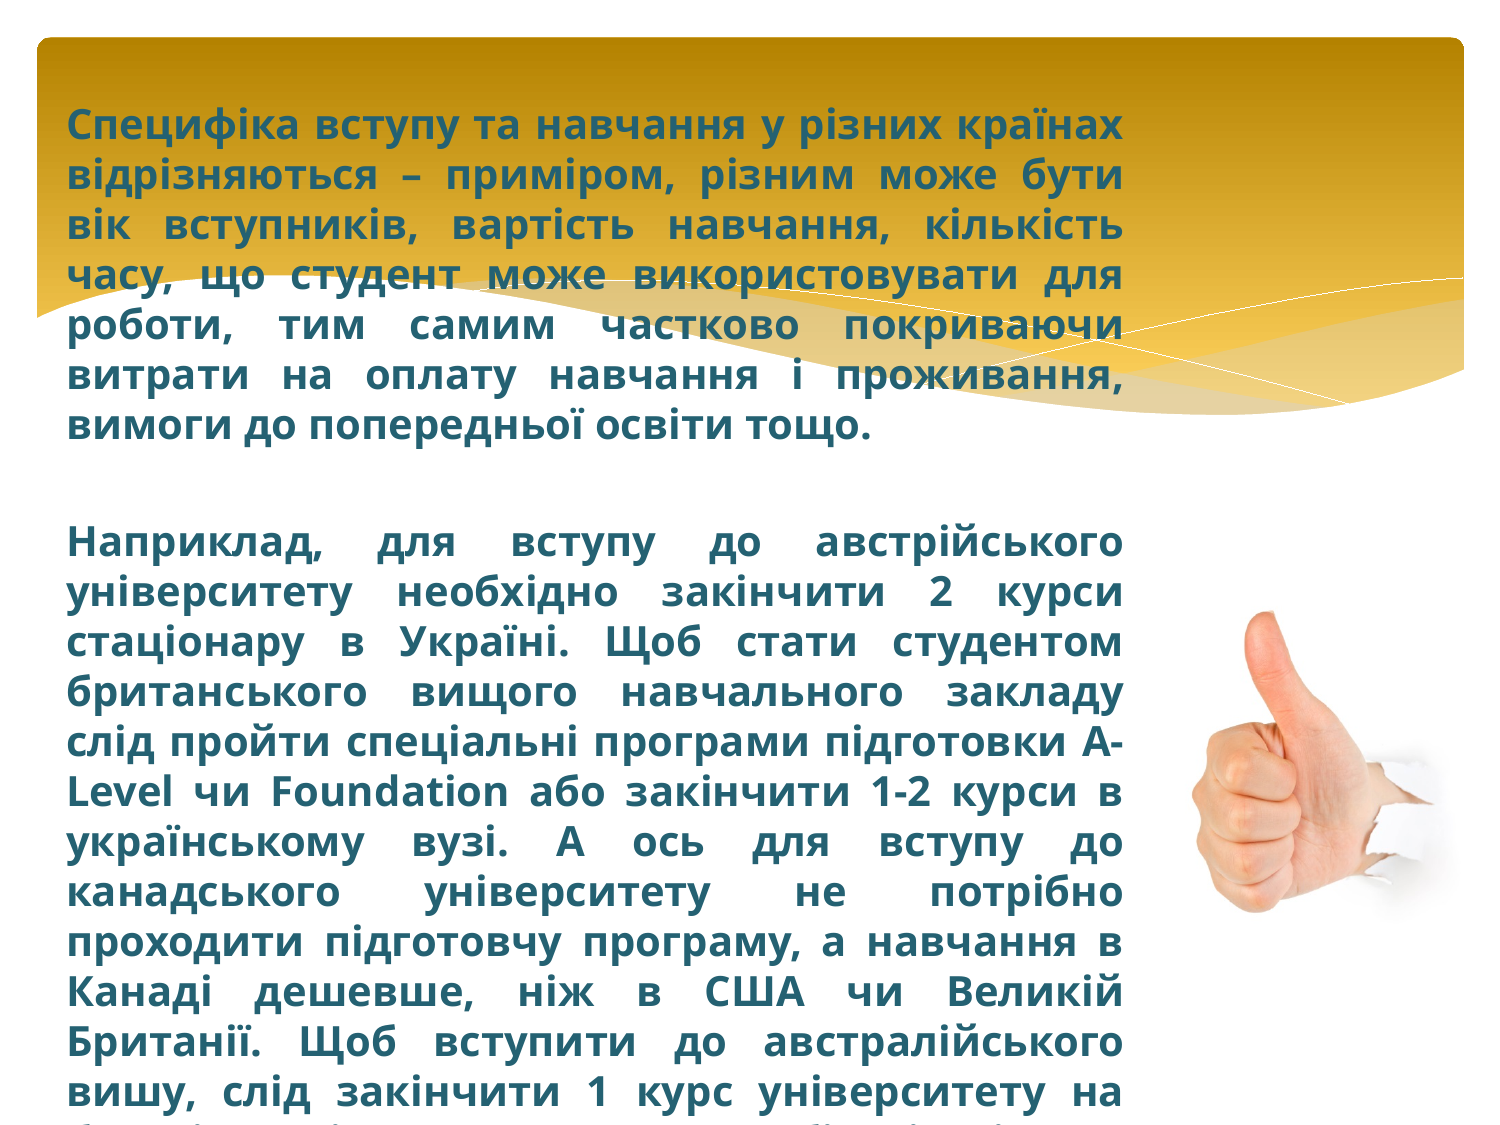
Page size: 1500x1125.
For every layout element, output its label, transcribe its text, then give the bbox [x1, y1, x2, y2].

list Специфіка вступу та навчання у різних країнах відрізняються – приміром, різним може бути вік вступників, вартість навчання, кількість часу, що студент може використовувати для роботи, тим самим частково покриваючи витрати на оплату навчання і проживання, вимоги до попередньої освіти тощо. Наприклад, для вступу до австрійського університету необхідно закінчити 2 курси стаціонару в Україні. Щоб стати студентом британського вищого навчального закладу слід пройти спеціальні програми підготовки A-Level чи Foundation або закінчити 1-2 курси в українському вузі. А ось для вступу до канадського університету не потрібно проходити підготовчу програму, а навчання в Канаді дешевше, ніж в США чи Великій Британії. Щоб вступити до австралійського вишу, слід закінчити 1 курс університету на батьківщині, проте для абітурієнтів з українським атестатом відкриті двері австралійських коледжів. [51, 90, 1140, 835]
picture [1163, 562, 1465, 965]
